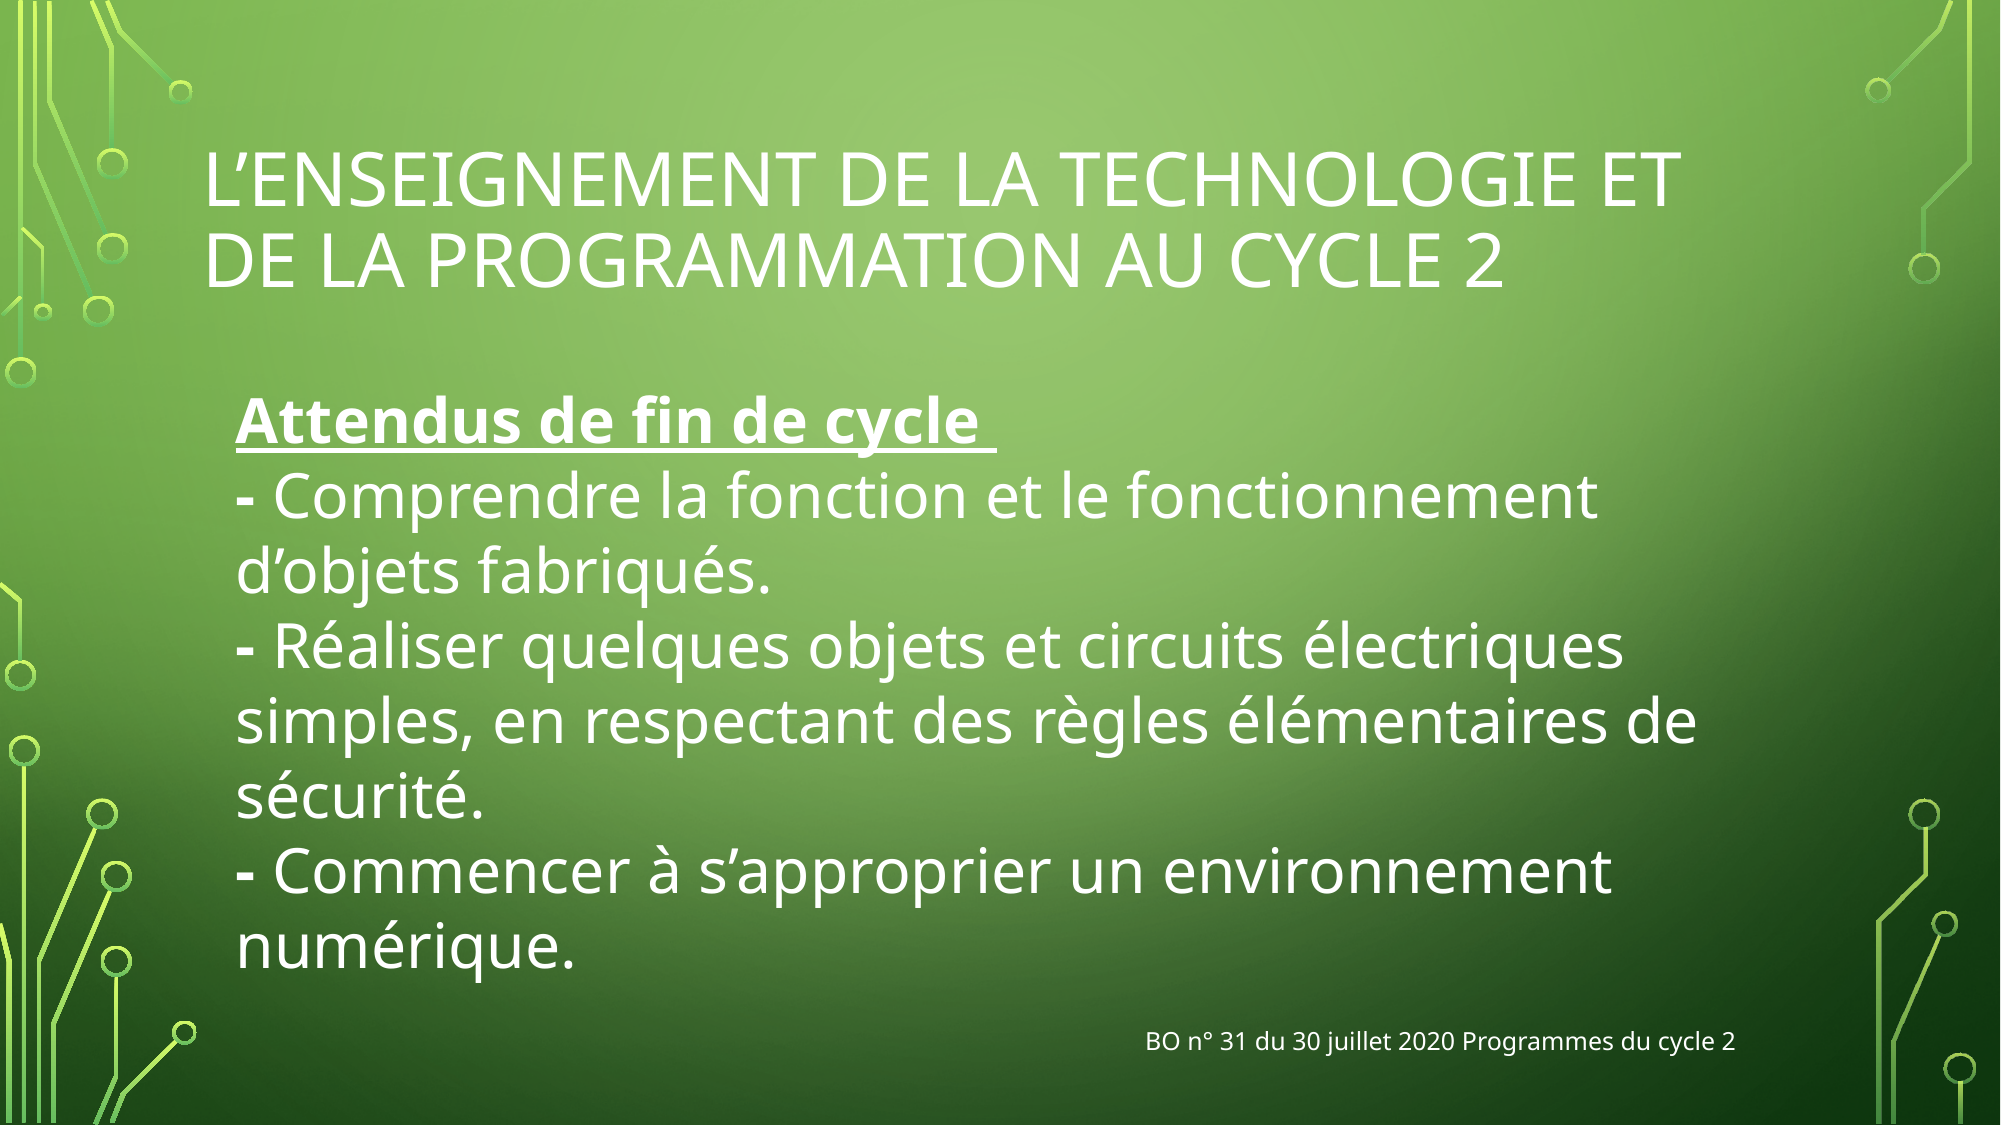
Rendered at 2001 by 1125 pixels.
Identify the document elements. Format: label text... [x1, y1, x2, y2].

title L’enseignement de la technologie et de la programmation au cycle 2 [187, 101, 1813, 344]
text_box Attendus de fin de cycle - Comprendre la fonction et le fonctionnement d’objets fabriqués. - Réaliser quelques objets et circuits électriques simples, en respectant des règles élémentaires de sécurité. - Commencer à s’approprier un environnement numérique. BO n° 31 du 30 juillet 2020 Programmes du cycle 2 [220, 373, 1752, 1063]
